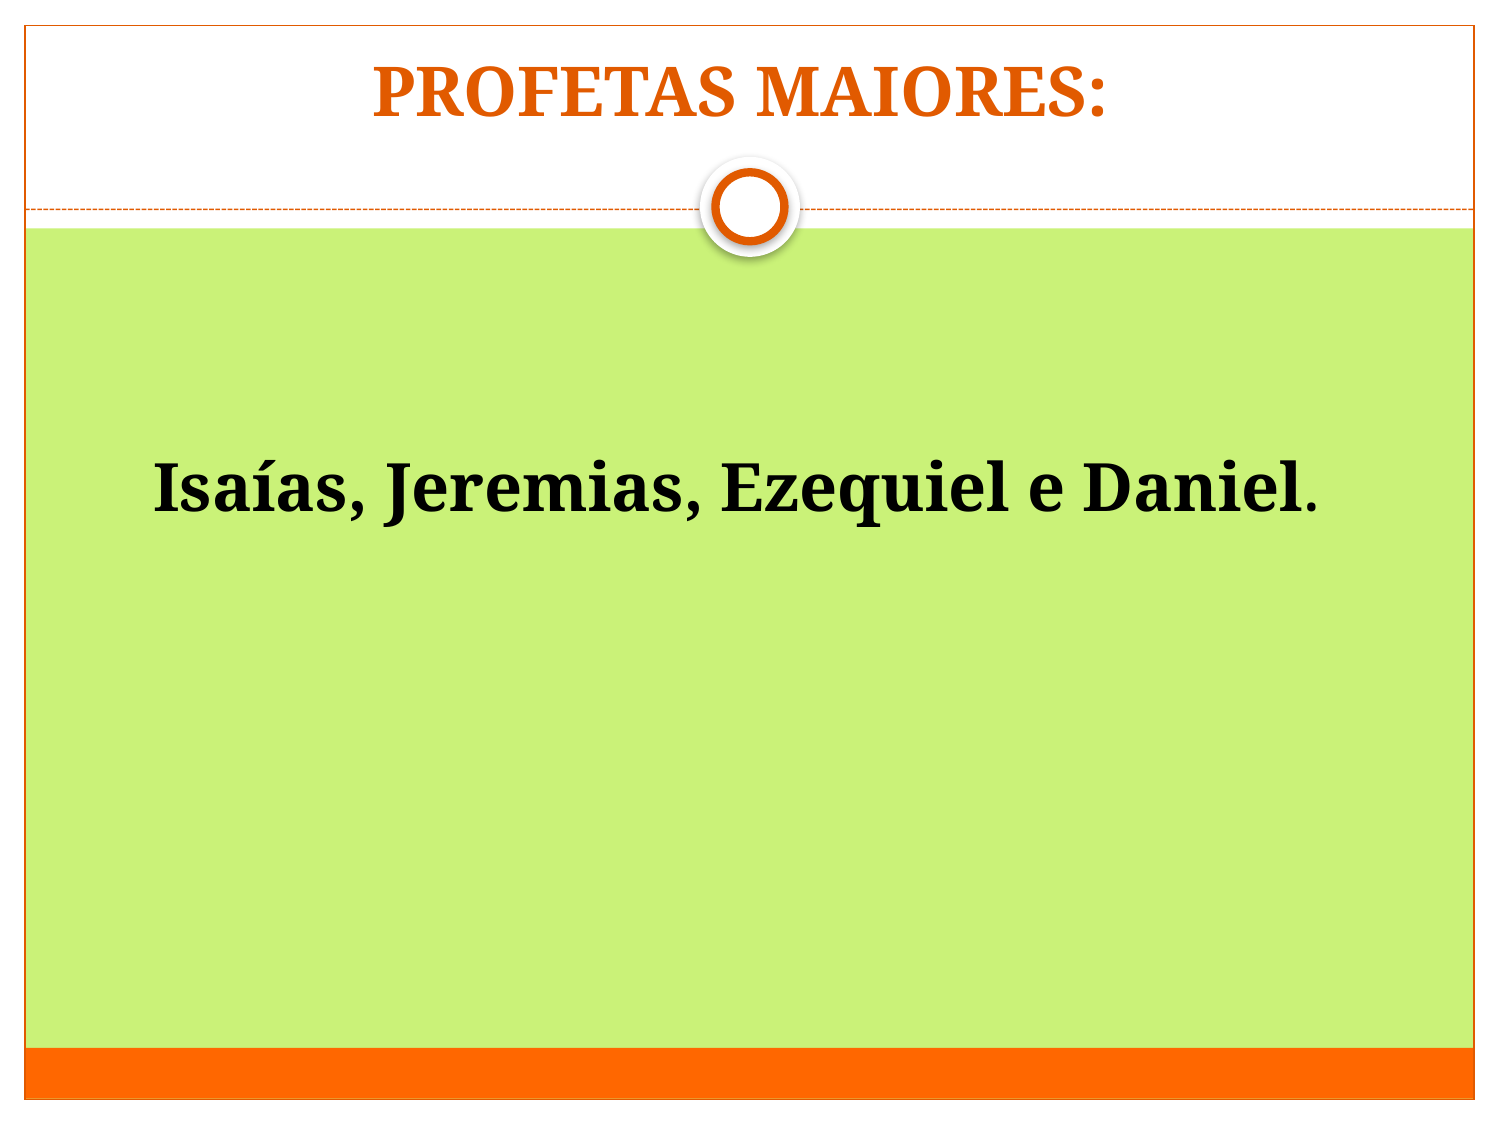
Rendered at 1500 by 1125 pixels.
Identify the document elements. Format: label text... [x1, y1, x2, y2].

list Isaías, Jeremias, Ezequiel e Daniel. [29, 250, 1445, 1001]
title PROFETAS MAIORES: [49, 37, 1450, 220]
